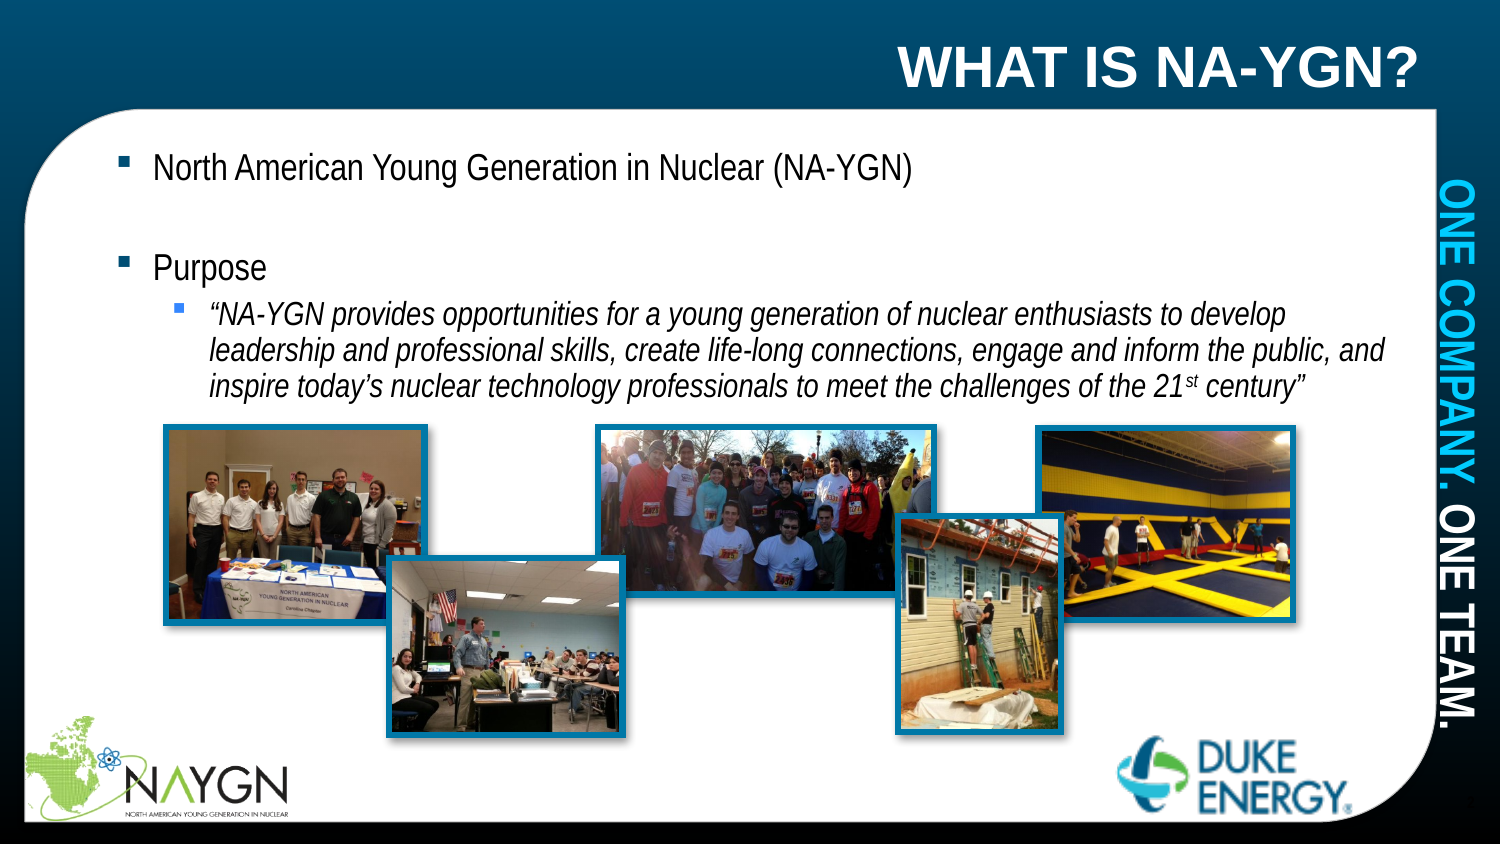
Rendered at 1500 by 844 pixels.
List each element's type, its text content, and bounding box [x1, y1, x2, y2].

list North American Young Generation in Nuclear (NA-YGN) Purpose “NA-YGN provides opportunities for a young generation of nuclear enthusiasts to develop leadership and professional skills, create life-long connections, engage and inform the public, and inspire today’s nuclear technology professionals to meet the challenges of the 21st century” [100, 140, 1433, 742]
picture [170, 431, 420, 618]
picture [1043, 432, 1289, 616]
slide_number 2 [1139, 783, 1491, 843]
picture [602, 431, 930, 590]
picture [25, 716, 293, 821]
title What is NA-YGN? [67, 30, 1436, 109]
picture [902, 520, 1057, 728]
picture [393, 562, 618, 731]
